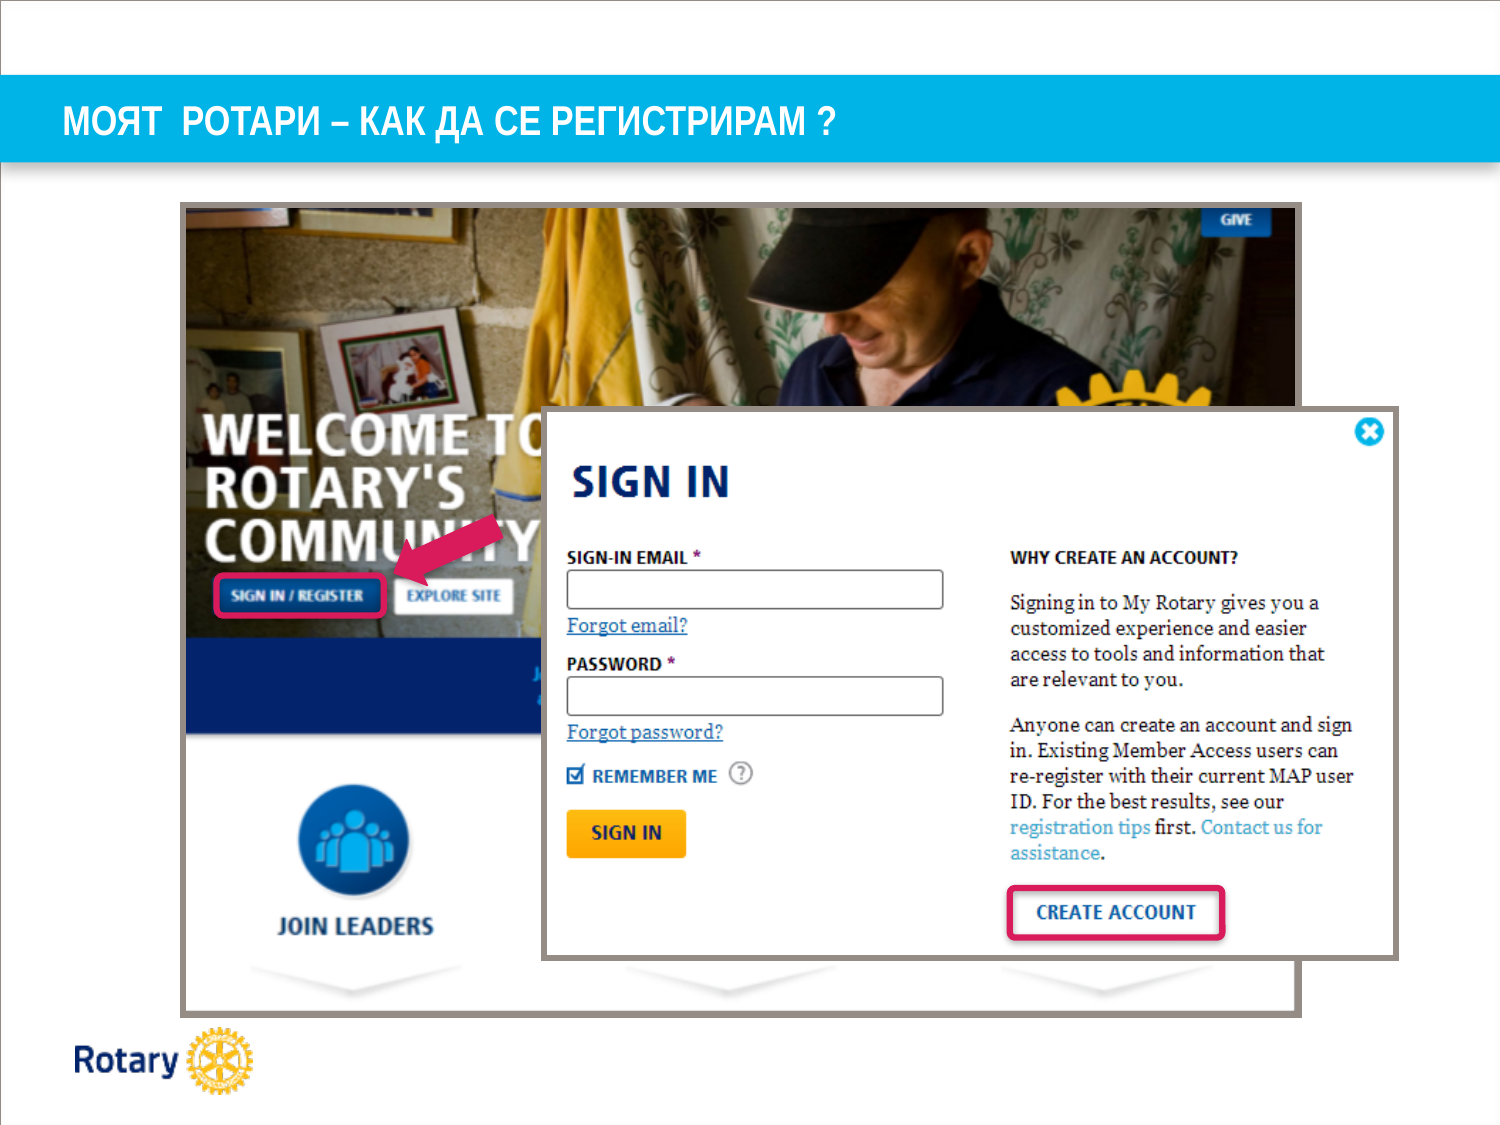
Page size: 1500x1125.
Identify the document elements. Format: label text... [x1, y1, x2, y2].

picture [75, 1027, 253, 1095]
title МОЯТ РОТАРИ – КАК ДА СЕ РЕГИСТРИРАМ ? [62, 75, 1500, 163]
picture [186, 207, 1393, 1012]
